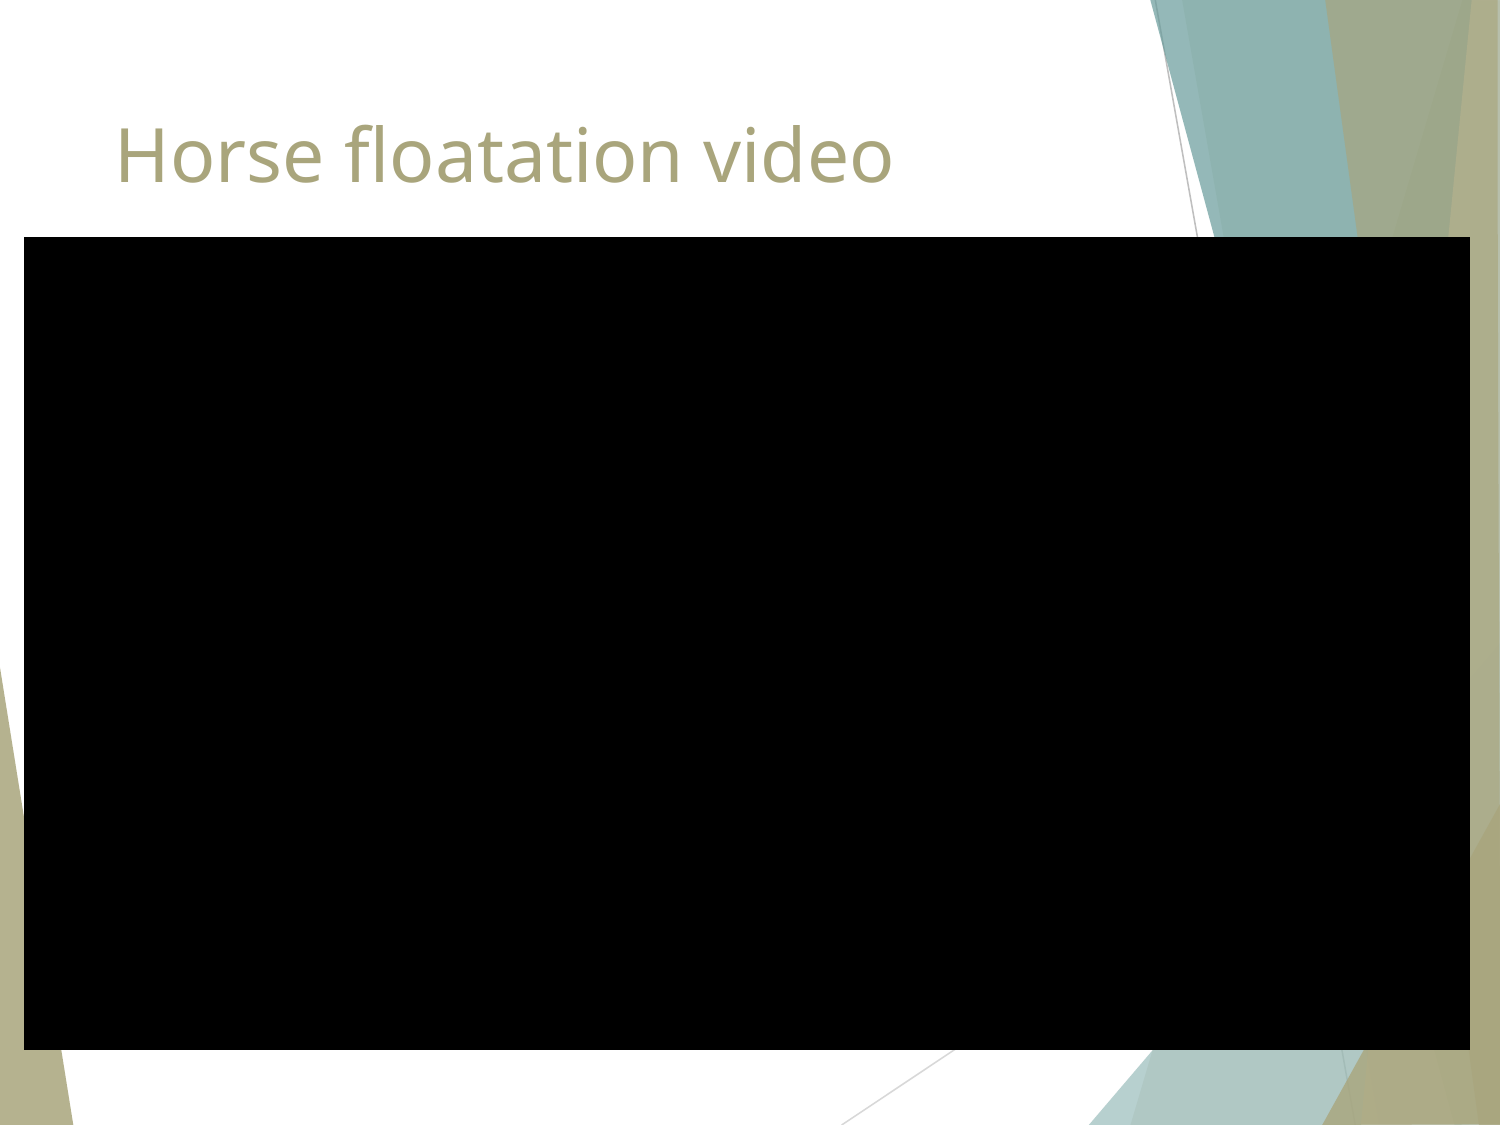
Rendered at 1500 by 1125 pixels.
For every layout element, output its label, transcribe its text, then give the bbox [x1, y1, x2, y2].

title Horse floatation video [99, 99, 1142, 213]
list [24, 237, 1470, 1051]
